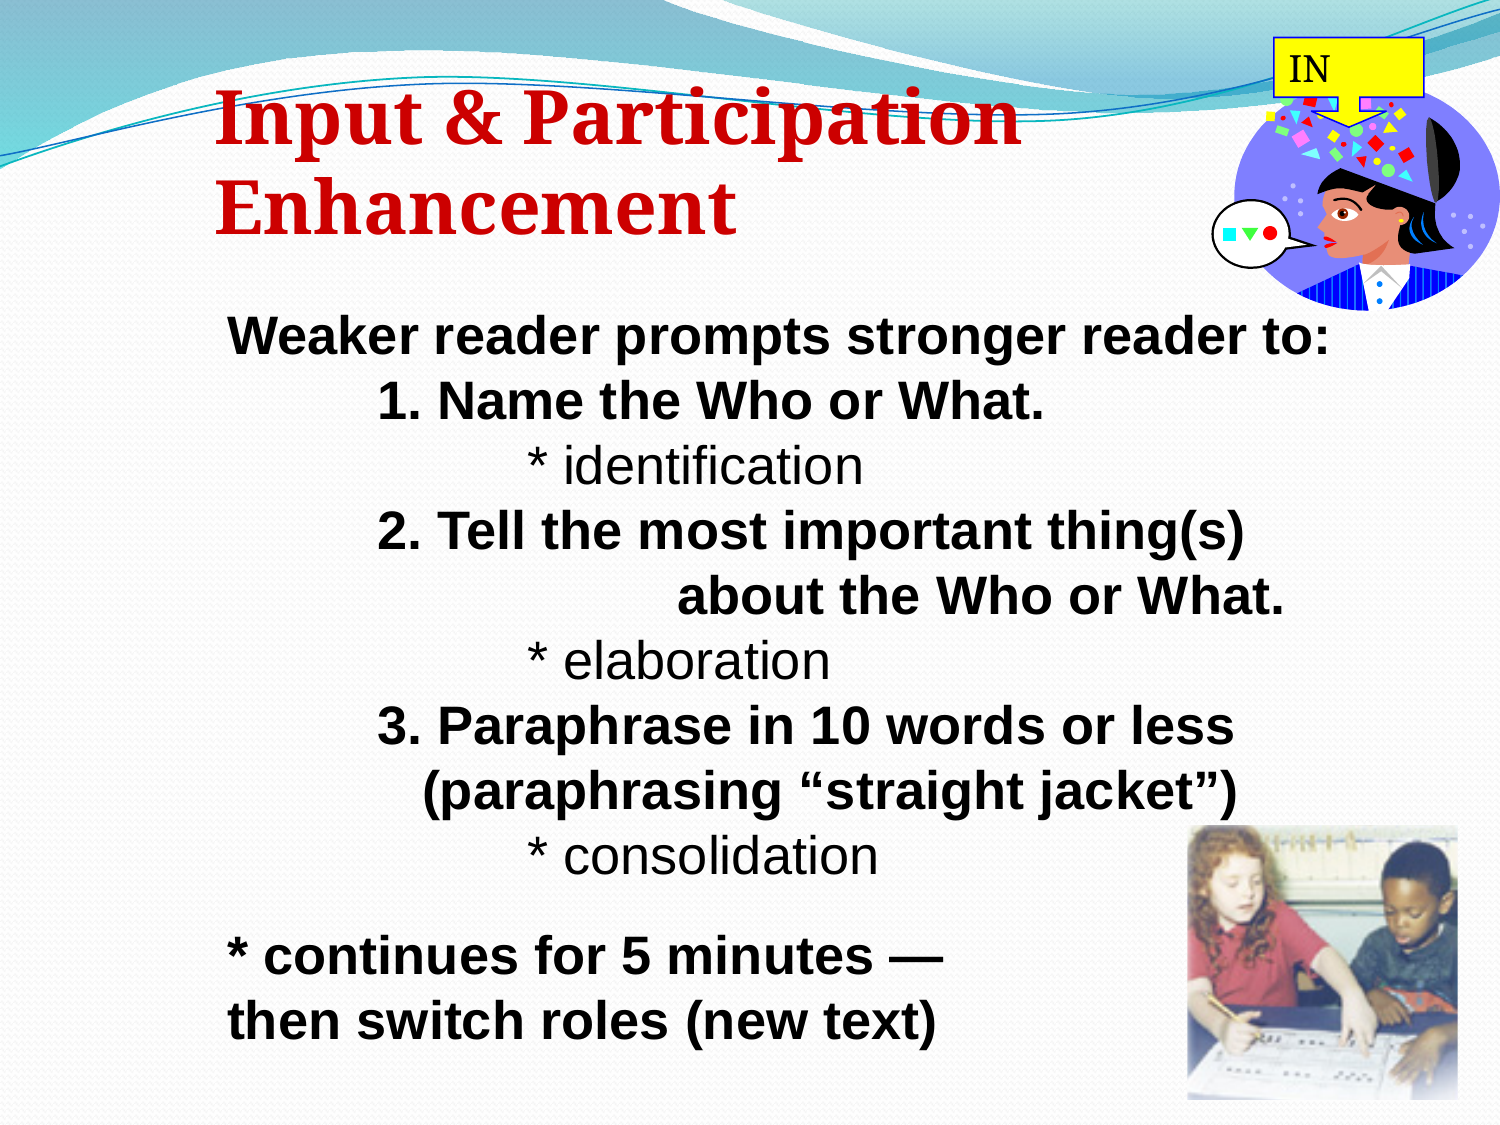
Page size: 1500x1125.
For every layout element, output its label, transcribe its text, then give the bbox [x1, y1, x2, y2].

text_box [1211, 37, 1500, 312]
text_box Weaker reader prompts stronger reader to: 1. Name the Who or What. * identification 2. Tell the most important thing(s) about the Who or What. * elaboration 3. Paraphrase in 10 words or less (paraphrasing “straight jacket”) * consolidation * continues for 5 minutes — then switch roles (new text) [212, 293, 1425, 1058]
picture [1187, 824, 1458, 1101]
text_box Input & Participation Enhancement [199, 62, 1204, 258]
